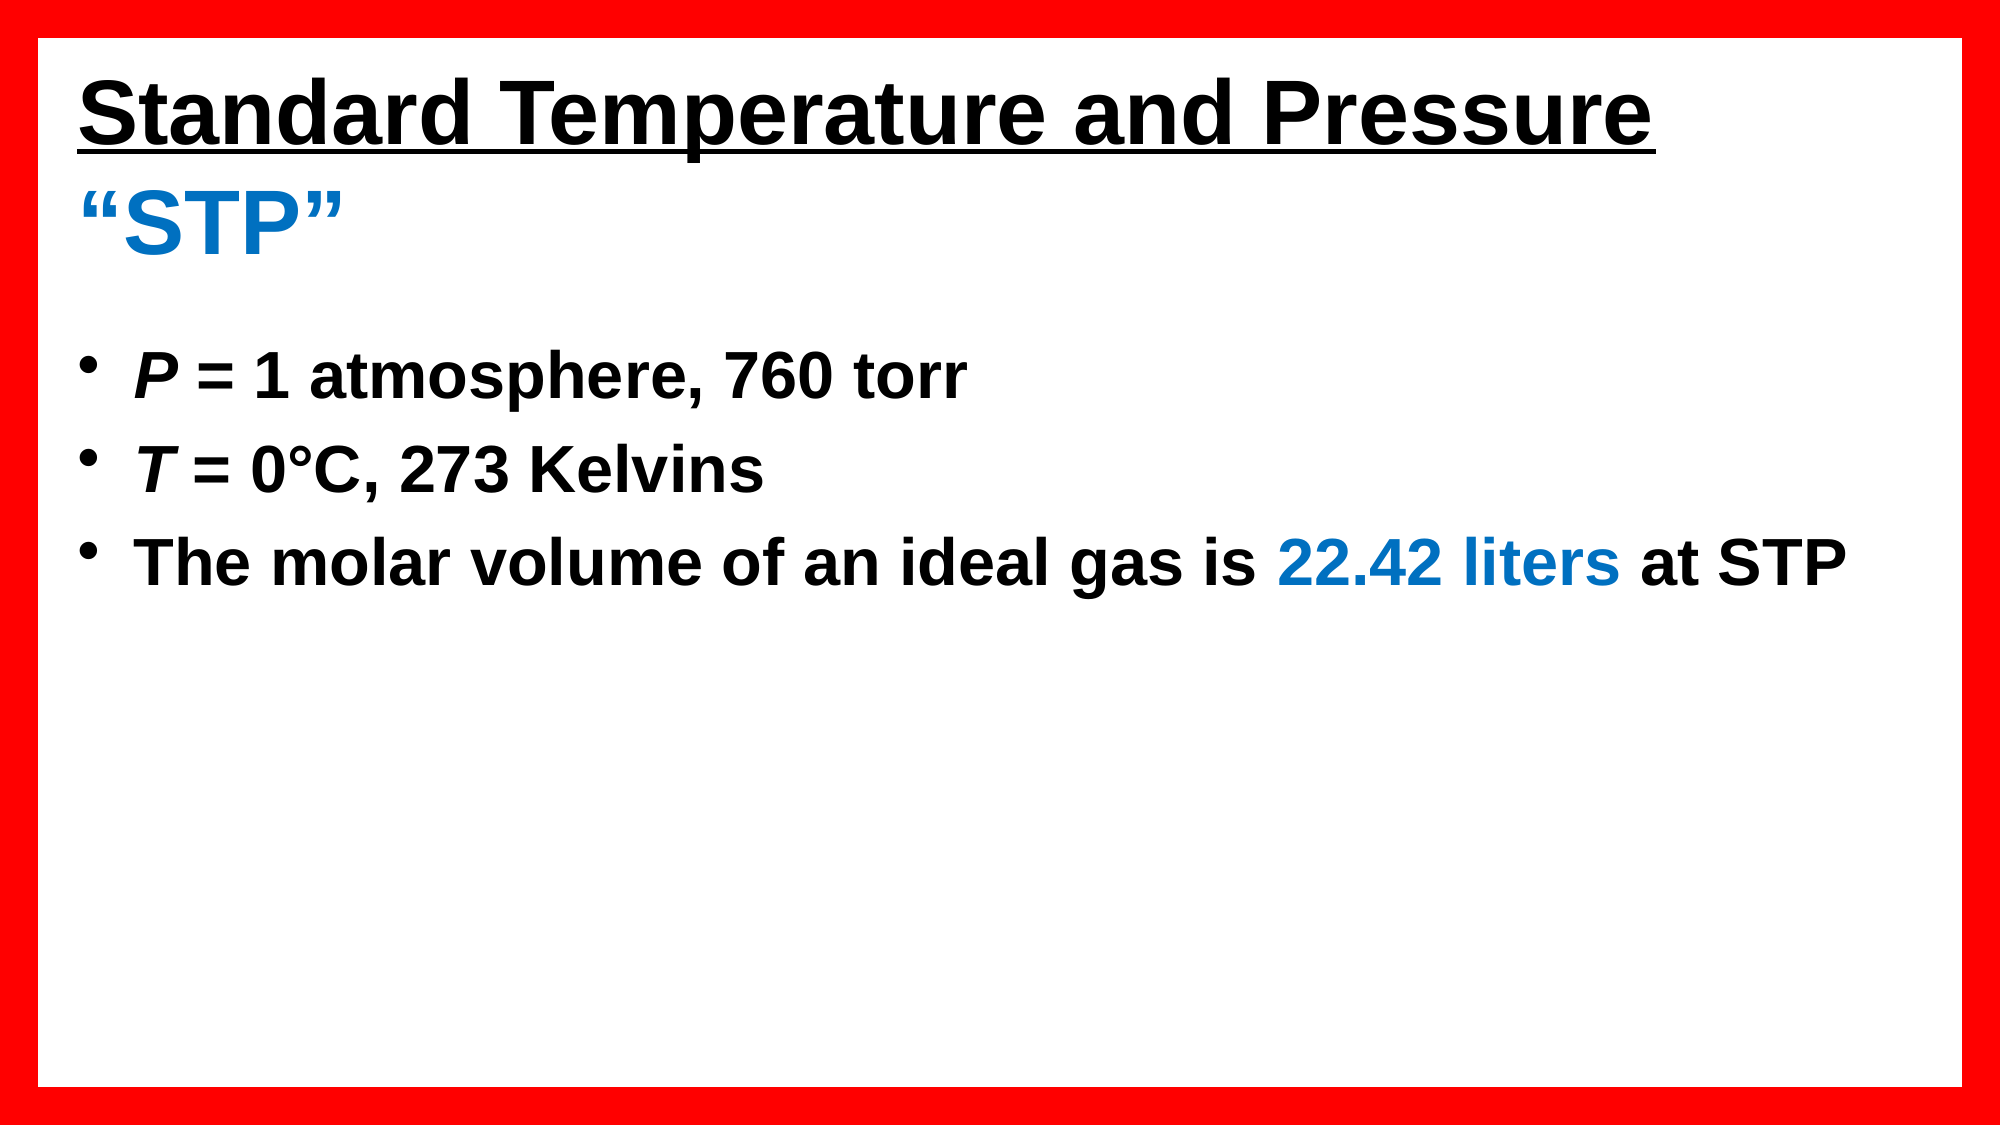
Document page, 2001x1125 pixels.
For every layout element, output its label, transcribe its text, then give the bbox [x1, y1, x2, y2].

text_box [0, 0, 2000, 1125]
title Standard Temperature and Pressure “STP” [62, 87, 1901, 238]
list P = 1 atmosphere, 760 torr T = 0°C, 273 Kelvins The molar volume of an ideal gas is 22.42 liters at STP [62, 324, 1900, 713]
